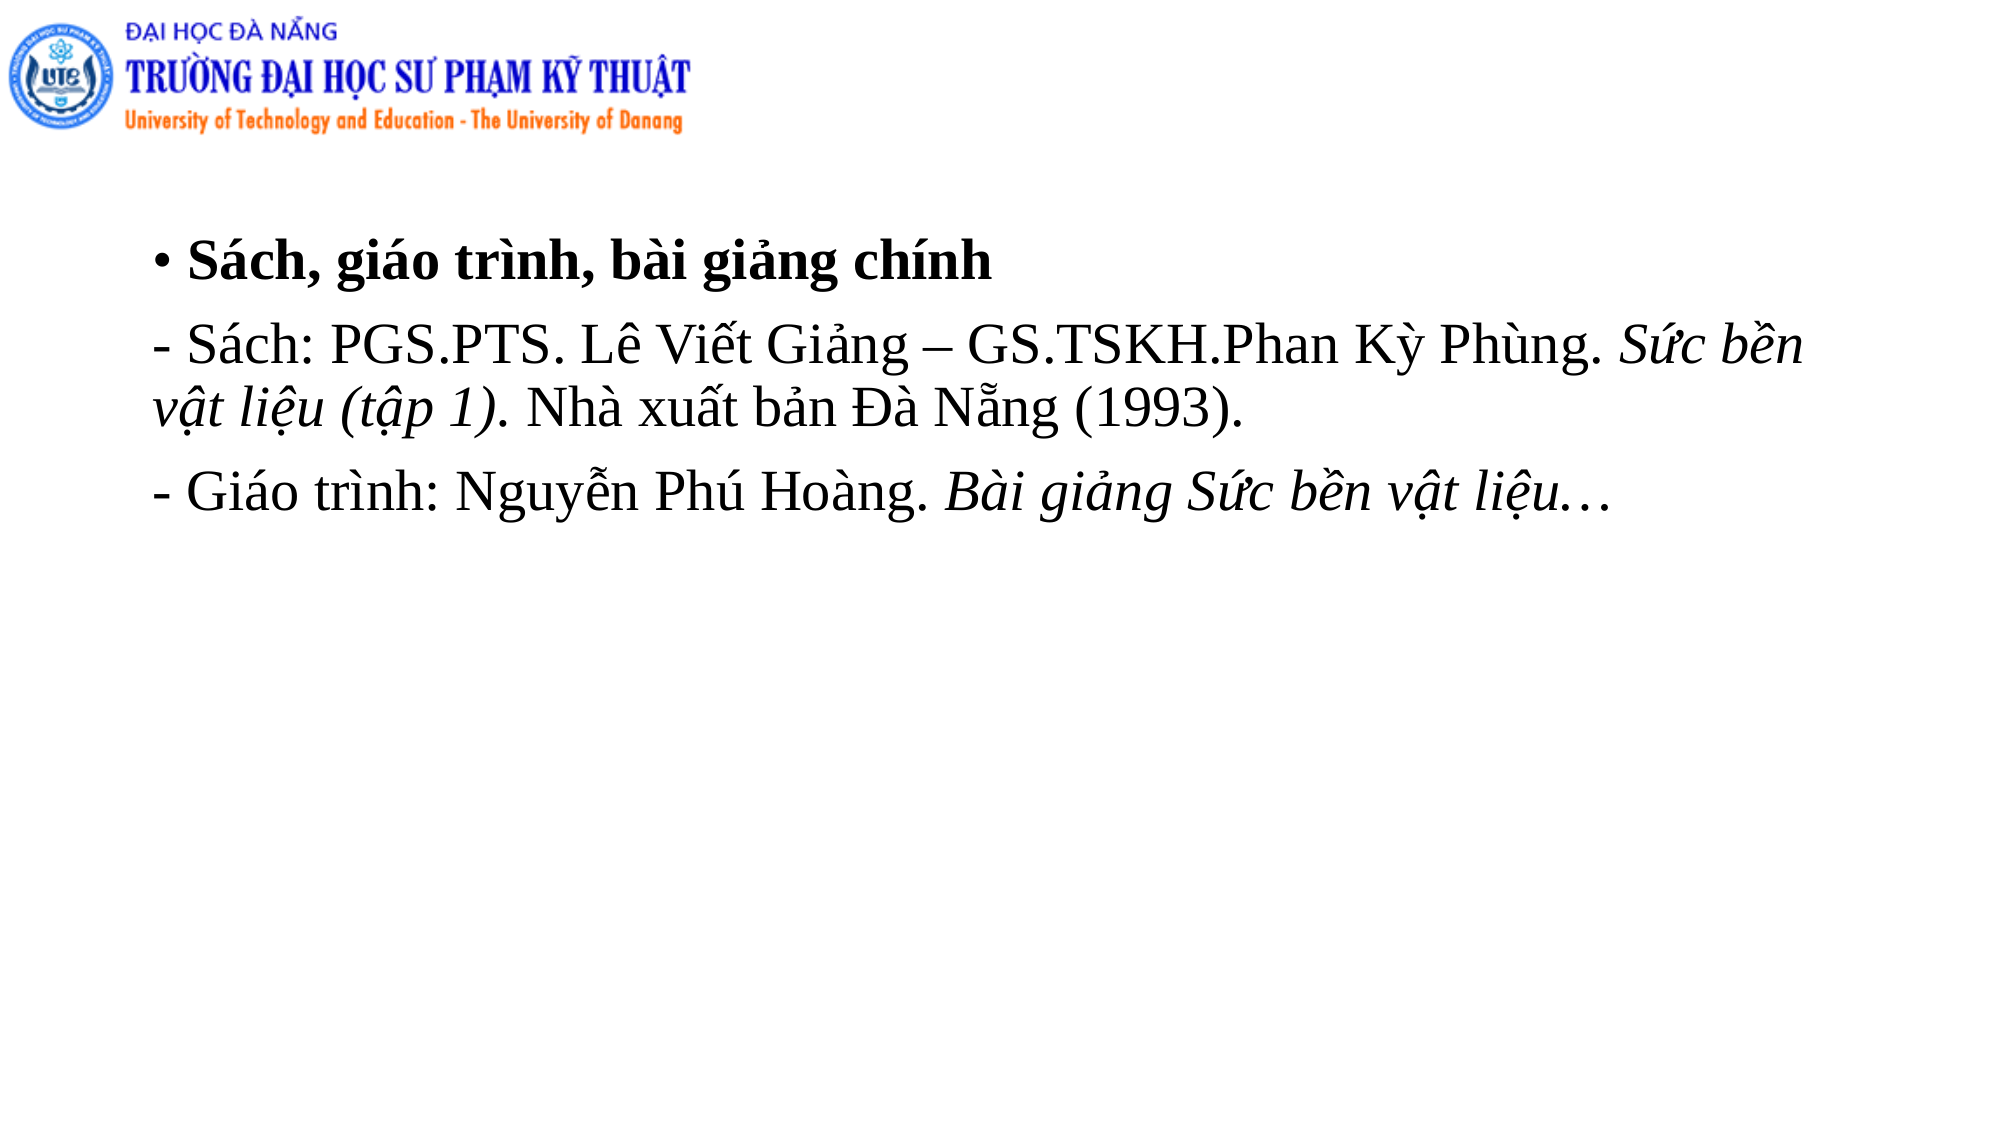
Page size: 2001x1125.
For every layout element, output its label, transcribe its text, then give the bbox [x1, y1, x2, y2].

picture [0, 2, 698, 153]
list • Sách, giáo trình, bài giảng chính - Sách: PGS.PTS. Lê Viết Giảng – GS.TSKH.Phan Kỳ Phùng. Sức bền vật liệu (tập 1). Nhà xuất bản Đà Nẵng (1993). - Giáo trình: Nguyễn Phú Hoàng. Bài giảng Sức bền vật liệu… [137, 222, 1863, 749]
